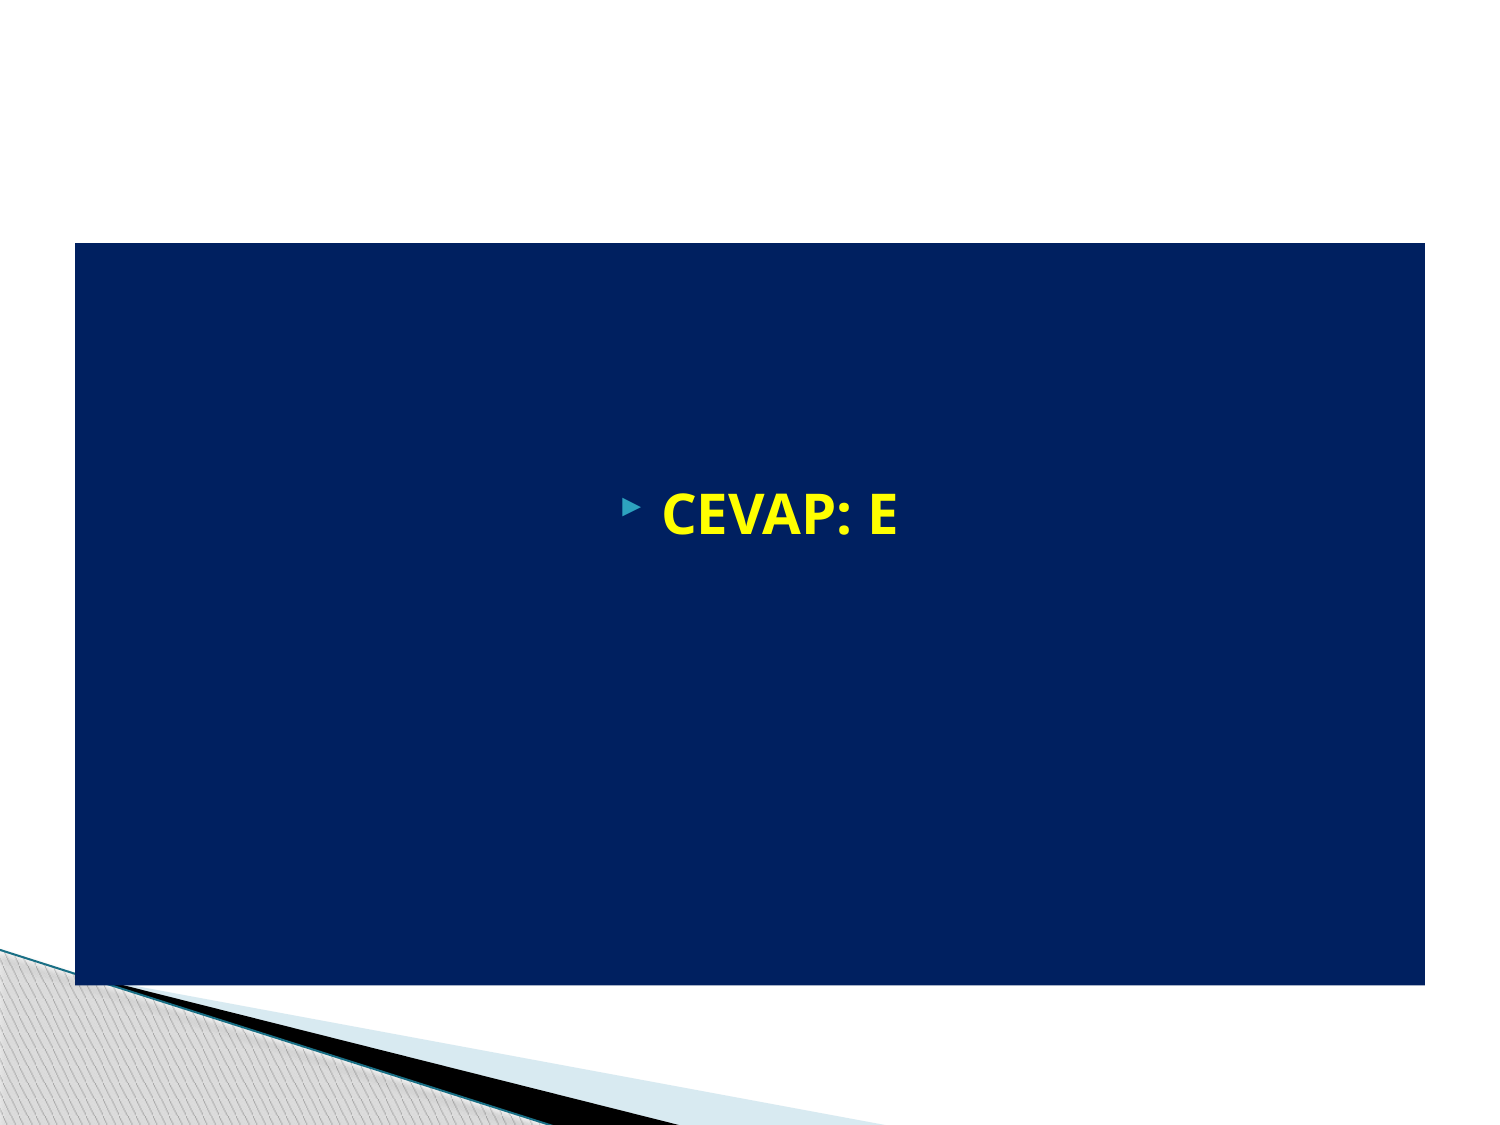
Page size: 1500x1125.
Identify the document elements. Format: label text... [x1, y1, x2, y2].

list CEVAP: E [75, 243, 1425, 986]
